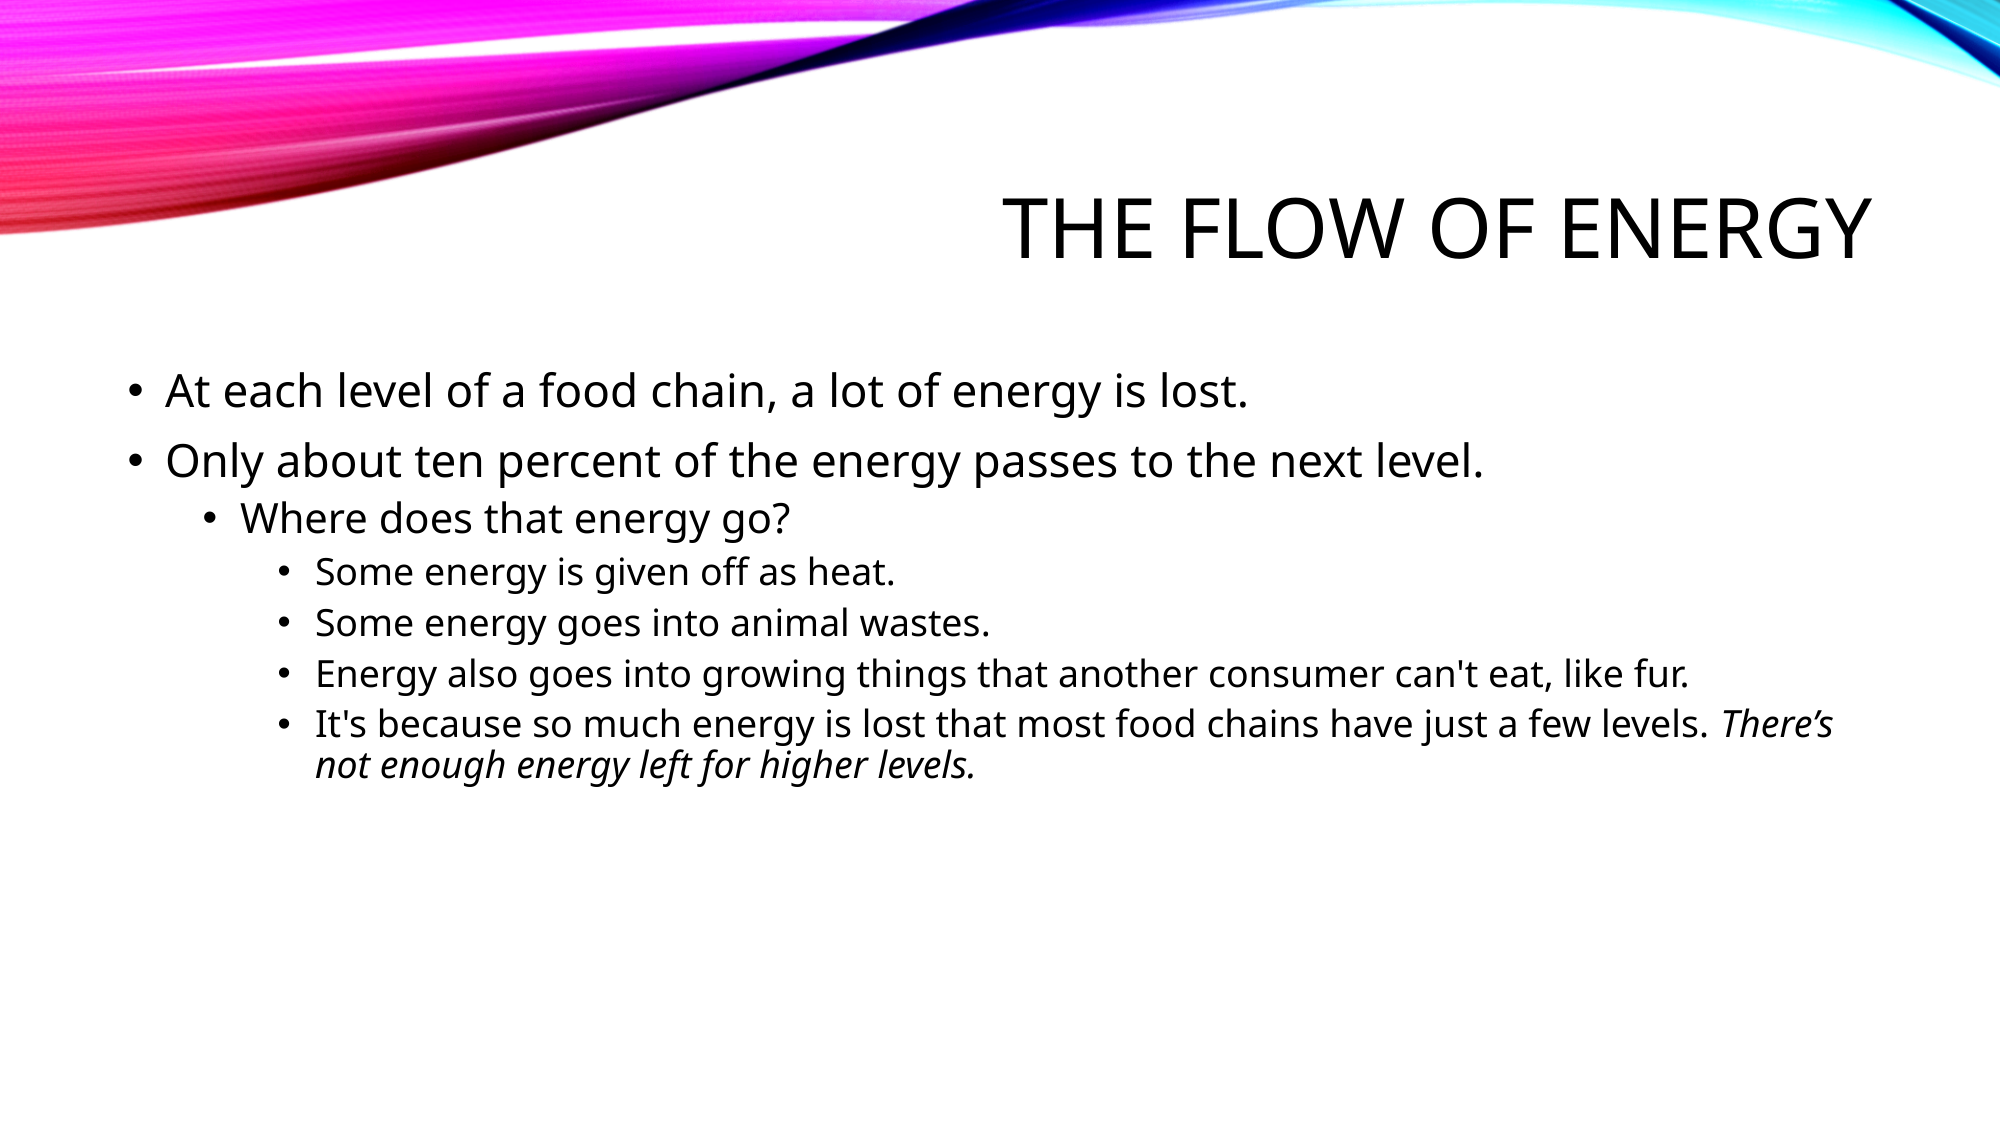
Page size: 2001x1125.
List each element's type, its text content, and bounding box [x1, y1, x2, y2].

list At each level of a food chain, a lot of energy is lost. Only about ten percent of the energy passes to the next level. Where does that energy go? Some energy is given off as heat. Some energy goes into animal wastes. Energy also goes into growing things that another consumer can't eat, like fur. It's because so much energy is lost that most food chains have just a few levels. There’s not enough energy left for higher levels. [112, 360, 1888, 1021]
picture [1890, 0, 2000, 75]
picture [1910, 0, 2000, 45]
picture [0, 0, 2000, 237]
title The Flow of Energy [474, 125, 1888, 338]
